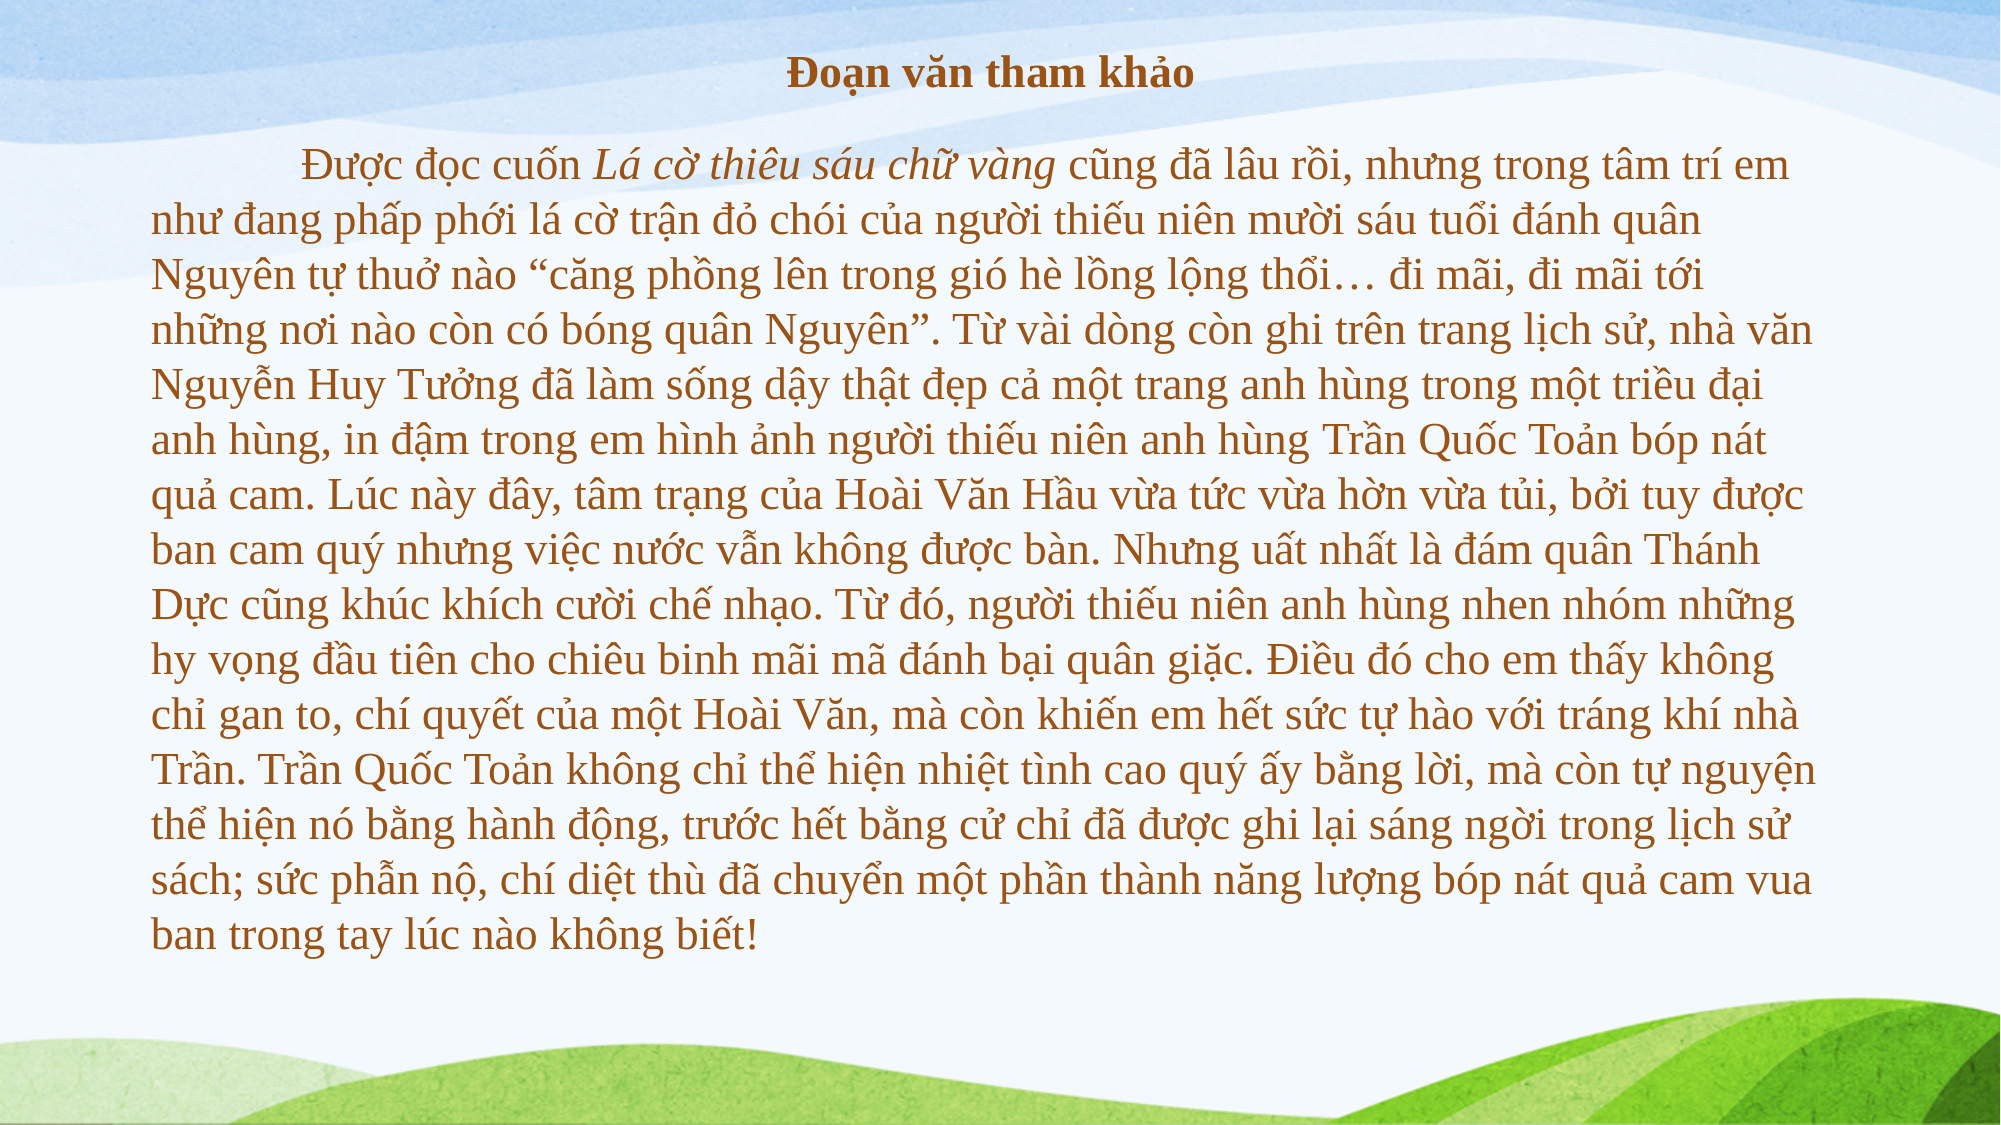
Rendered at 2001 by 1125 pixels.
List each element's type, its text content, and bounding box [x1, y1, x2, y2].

list Đoạn văn tham khảo Được đọc cuốn Lá cờ thiêu sáu chữ vàng cũng đã lâu rồi, nhưng trong tâm trí em như đang phấp phới lá cờ trận đỏ chói của người thiếu niên mười sáu tuổi đánh quân Nguyên tự thuở nào “căng phồng lên trong gió hè lồng lộng thổi… đi mãi, đi mãi tới những nơi nào còn có bóng quân Nguyên”. Từ vài dòng còn ghi trên trang lịch sử, nhà văn Nguyễn Huy Tưởng đã làm sống dậy thật đẹp cả một trang anh hùng trong một triều đại anh hùng, in đậm trong em hình ảnh người thiếu niên anh hùng Trần Quốc Toản bóp nát quả cam. Lúc này đây, tâm trạng của Hoài Văn Hầu vừa tức vừa hờn vừa tủi, bởi tuy được ban cam quý nhưng việc nước vẫn không được bàn. Nhưng uất nhất là đám quân Thánh Dực cũng khúc khích cười chế nhạo. Từ đó, người thiếu niên anh hùng nhen nhóm những hy vọng đầu tiên cho chiêu binh mãi mã đánh bại quân giặc. Điều đó cho em thấy không chỉ gan to, chí quyết của một Hoài Văn, mà còn khiến em hết sức tự hào với tráng khí nhà Trần. Trần Quốc Toản không chỉ thể hiện nhiệt tình cao quý ấy bằng lời, mà còn tự nguyện thể hiện nó bằng hành động, trước hết bằng cử chỉ đã được ghi lại sáng ngời trong lịch sử sách; sức phẫn nộ, chí diệt thù đã chuyển một phần thành năng lượng bóp nát quả cam vua ban trong tay lúc nào không biết! [135, 33, 1847, 979]
picture [0, 0, 2001, 1125]
